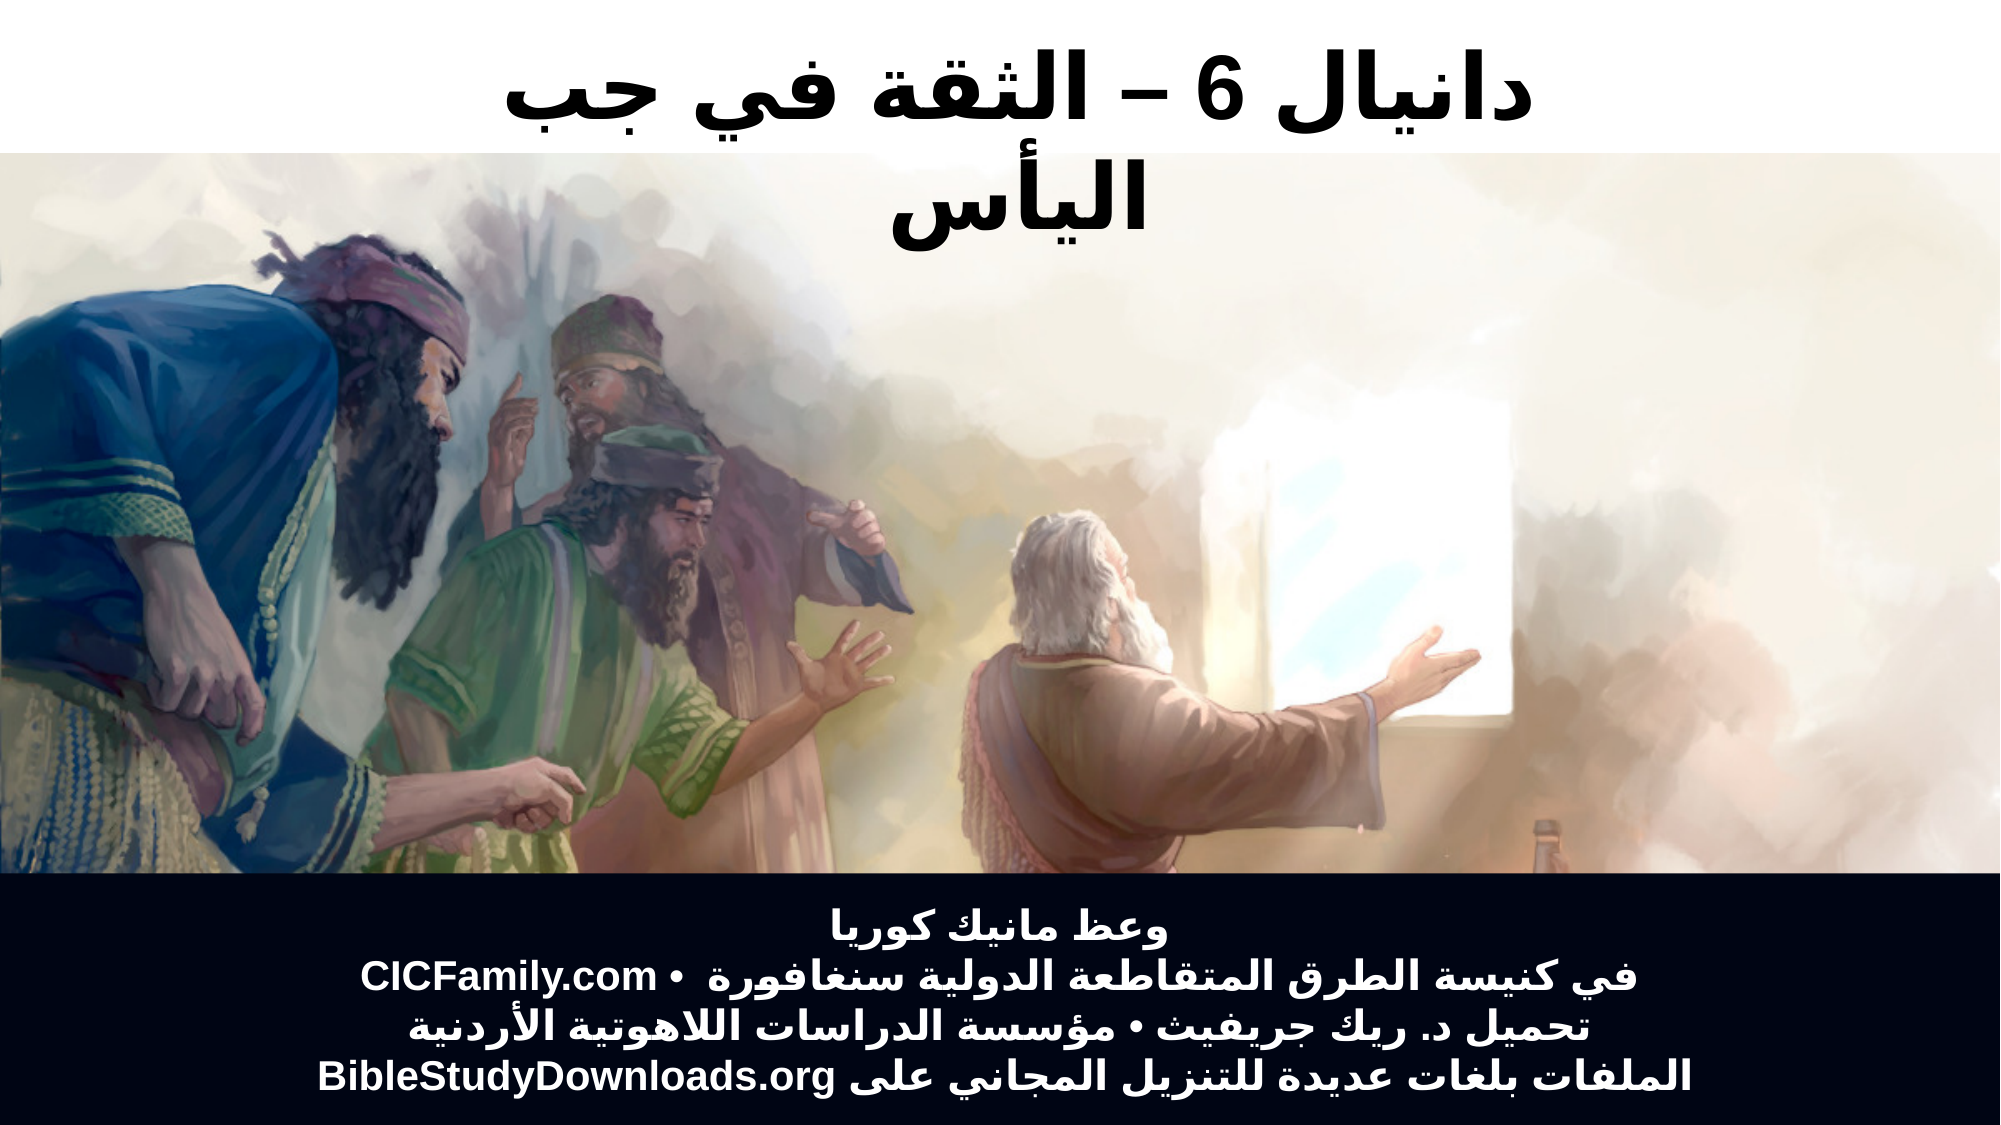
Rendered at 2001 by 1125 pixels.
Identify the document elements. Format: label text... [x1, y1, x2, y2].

picture [0, 153, 2000, 1125]
text_box دانيال 6 – الثقة في جب اليأس [38, 20, 2000, 153]
